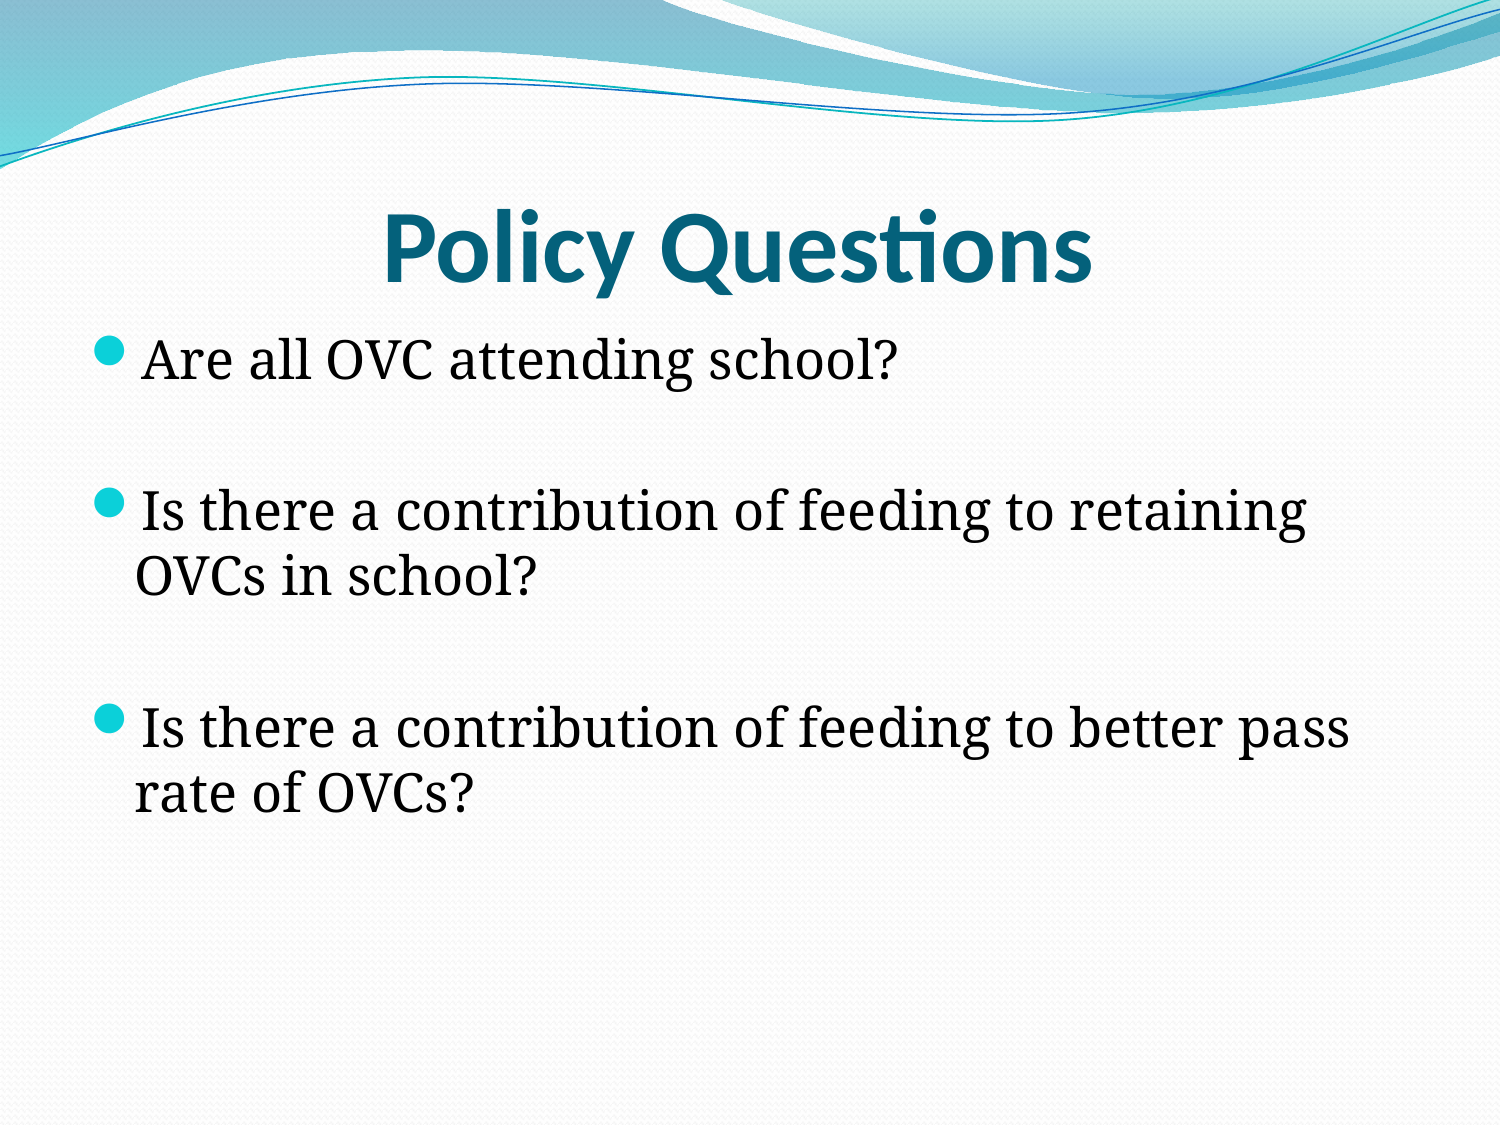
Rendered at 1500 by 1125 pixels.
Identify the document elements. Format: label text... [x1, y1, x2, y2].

title Policy Questions [74, 115, 1426, 304]
list Are all OVC attending school? Is there a contribution of feeding to retaining OVCs in school? Is there a contribution of feeding to better pass rate of OVCs? [74, 317, 1426, 1038]
